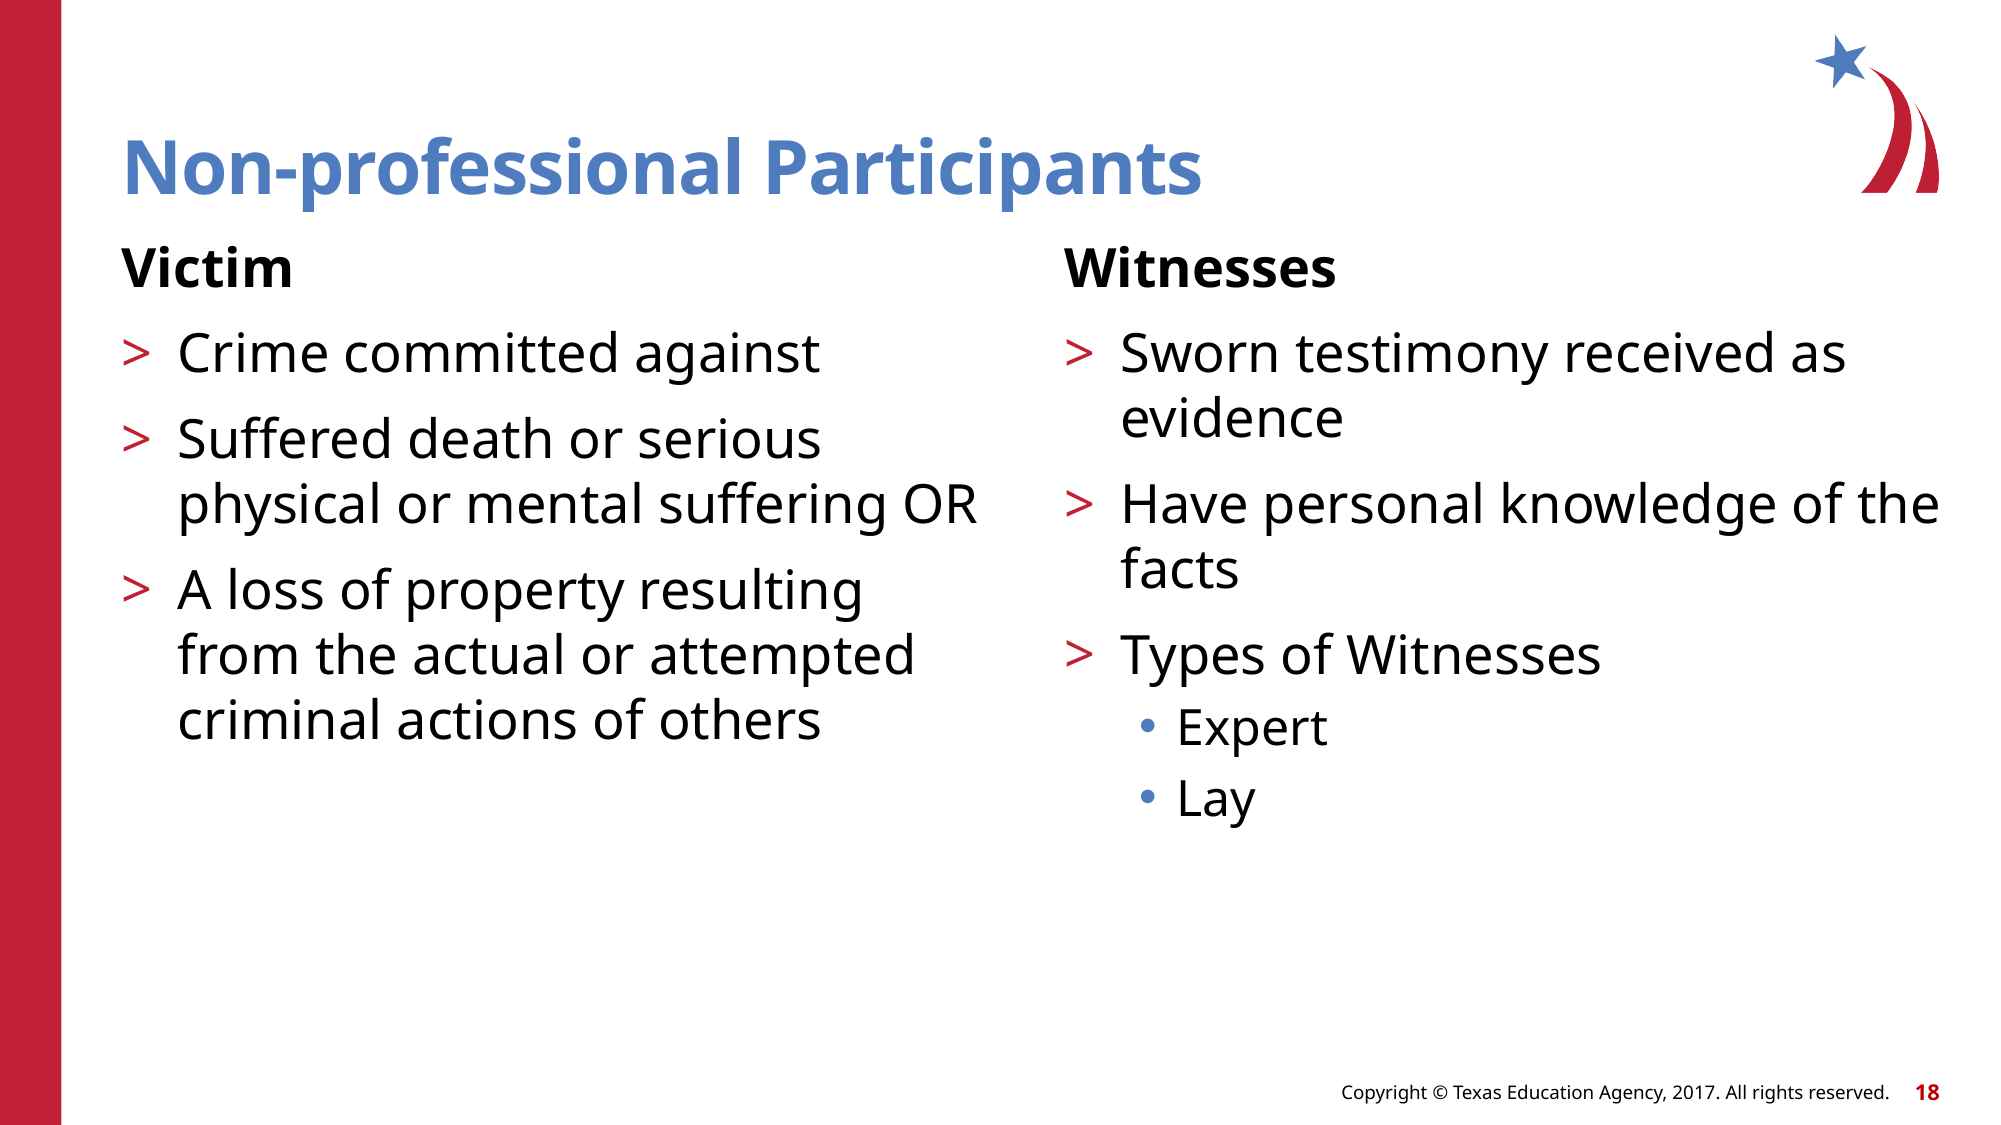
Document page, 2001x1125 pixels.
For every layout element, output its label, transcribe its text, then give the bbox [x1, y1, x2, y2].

title Non-professional Participants [121, 66, 1772, 211]
list Victim Crime committed against Suffered death or serious physical or mental suffering OR A loss of property resulting from the actual or attempted criminal actions of others [121, 233, 996, 1010]
picture [1814, 34, 1939, 193]
text_box Witnesses Sworn testimony received as evidence Have personal knowledge of the facts Types of Witnesses Expert Lay [1064, 233, 1943, 1010]
